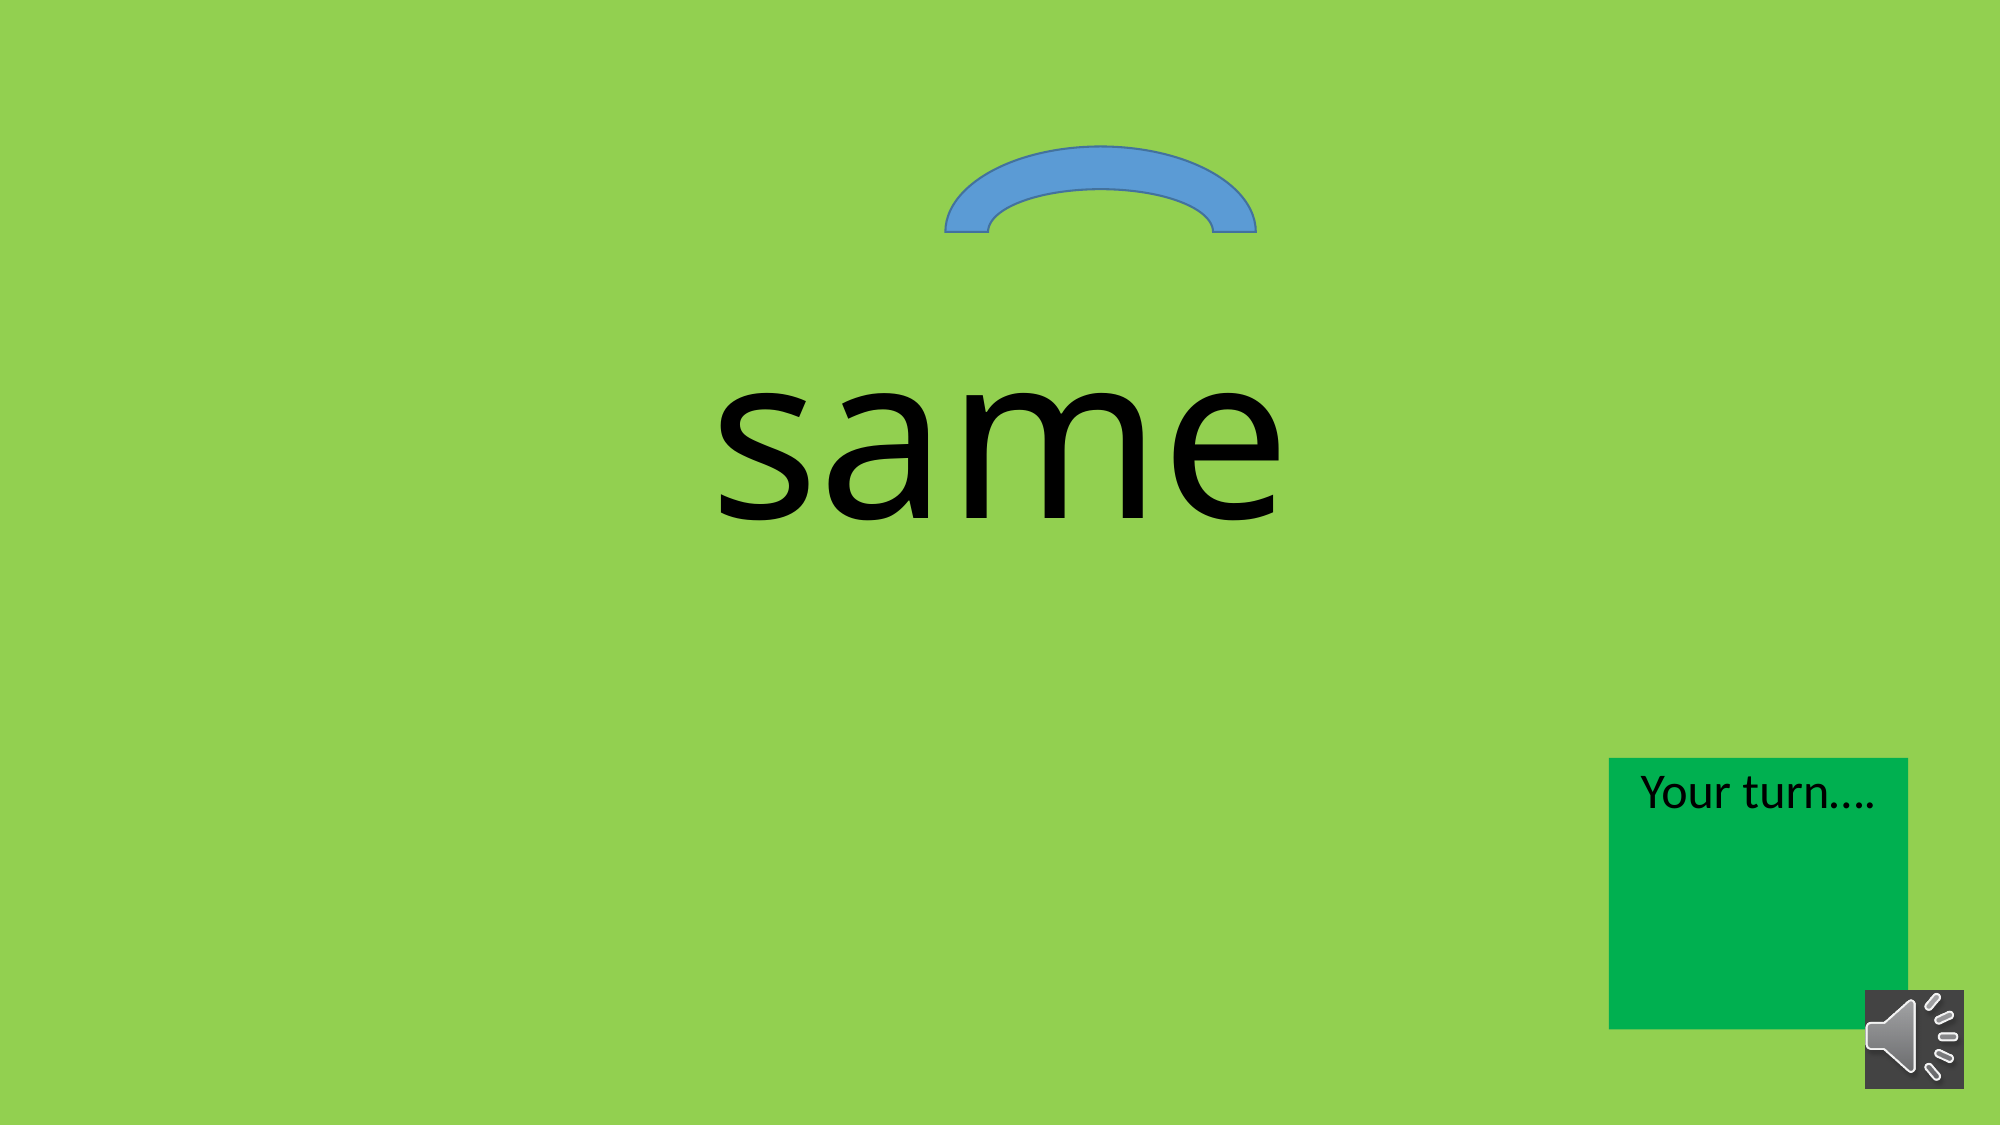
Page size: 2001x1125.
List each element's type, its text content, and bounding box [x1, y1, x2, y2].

picture [1864, 989, 1965, 1090]
text_box [944, 145, 1257, 233]
text_box Your turn…. [1608, 757, 1909, 1030]
title same [249, 184, 1750, 576]
